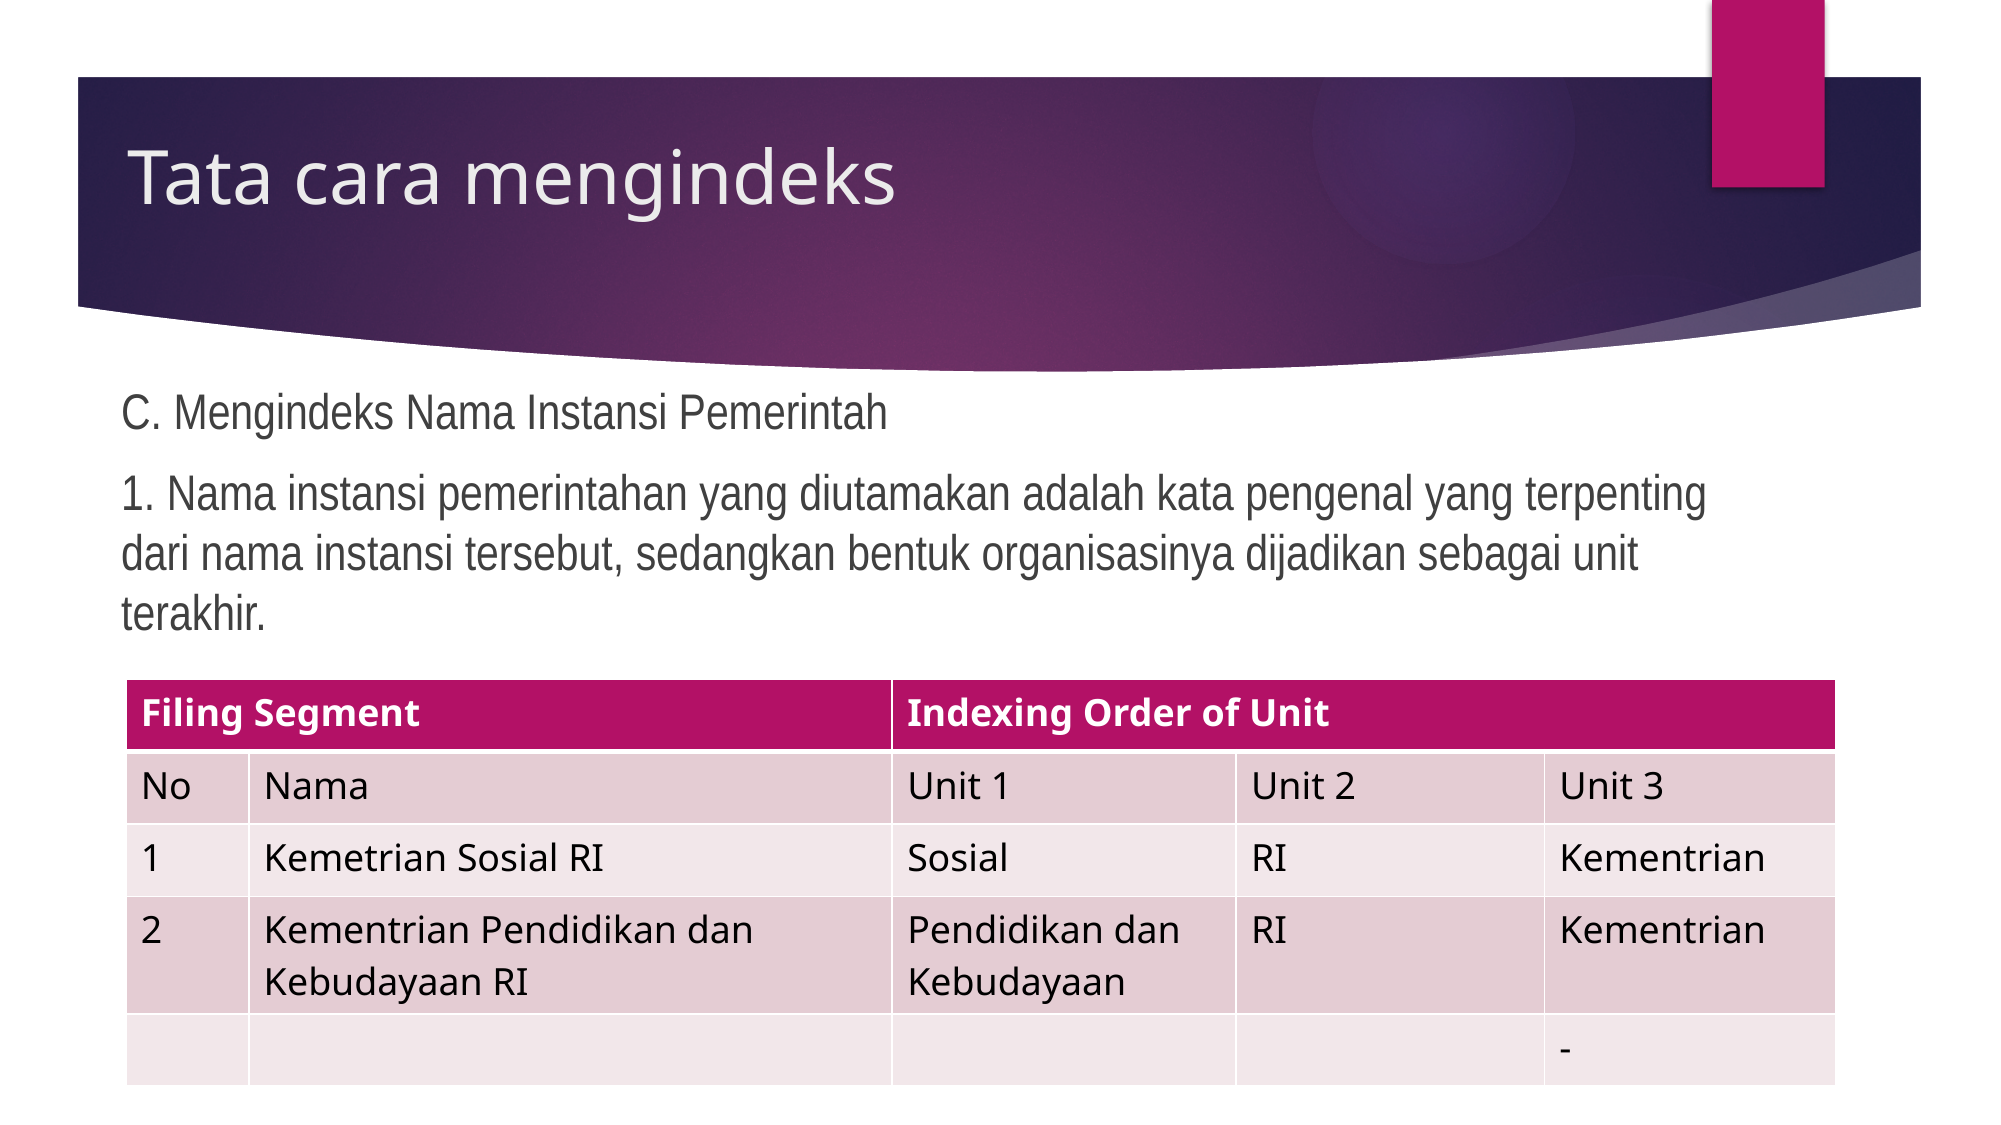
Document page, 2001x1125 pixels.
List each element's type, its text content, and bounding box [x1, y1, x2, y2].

table_cell Sosial [893, 825, 1235, 896]
table_cell No [127, 754, 248, 823]
table_cell [127, 1015, 248, 1085]
table_cell [250, 1015, 891, 1085]
table_cell [893, 1015, 1235, 1085]
table_cell Kementrian [1545, 825, 1835, 896]
table_cell Kementrian Pendidikan dan Kebudayaan RI [250, 897, 891, 1013]
table_cell Unit 1 [893, 754, 1235, 823]
table_cell RI [1237, 825, 1544, 896]
table_cell Kemetrian Sosial RI [250, 825, 891, 896]
table_cell Pendidikan dan Kebudayaan [893, 897, 1235, 1013]
table_cell 1 [127, 825, 248, 896]
table_cell Nama [250, 754, 891, 823]
table_cell Unit 2 [1237, 754, 1544, 823]
table_cell RI [1237, 897, 1544, 1013]
table_cell - [1545, 1015, 1835, 1085]
table_cell Kementrian [1545, 897, 1835, 1013]
table_header Filing Segment [127, 680, 891, 749]
table_cell Unit 3 [1545, 754, 1835, 823]
table_cell [1237, 1015, 1544, 1085]
table_cell 2 [127, 897, 248, 1013]
title Tata cara mengindeks [112, 55, 1775, 295]
list C. Mengindeks Nama Instansi Pemerintah 1. Nama instansi pemerintahan yang diutamakan adalah kata pengenal yang terpenting dari nama instansi tersebut, sedangkan bentuk organisasinya dijadikan sebagai unit terakhir. [106, 372, 1769, 658]
table_header Indexing Order of Unit [893, 680, 1835, 749]
